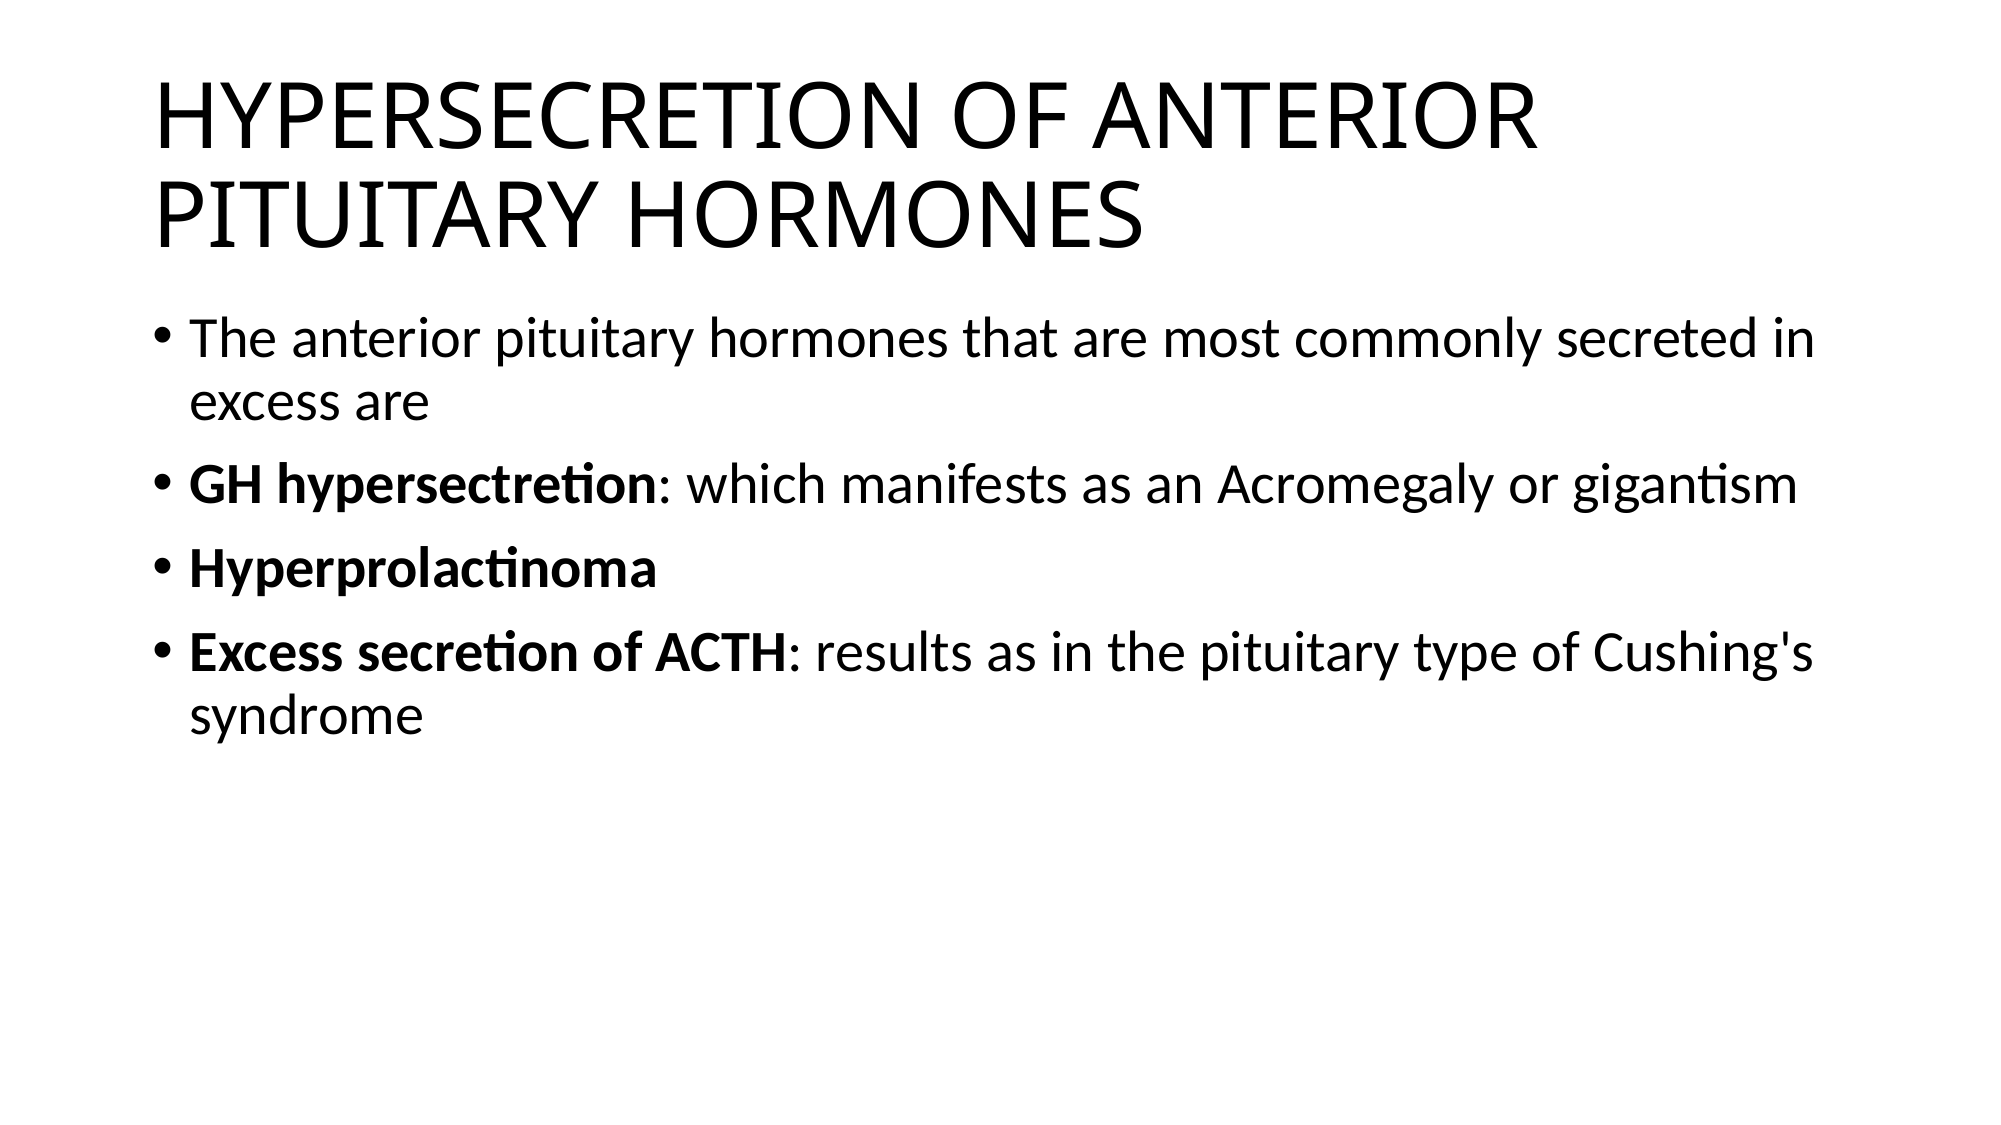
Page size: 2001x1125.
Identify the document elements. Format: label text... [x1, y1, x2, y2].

title HYPERSECRETION OF ANTERIOR PITUITARY HORMONES [137, 59, 1863, 278]
list The anterior pituitary hormones that are most commonly secreted in excess are GH hypersectretion: which manifests as an Acromegaly or gigantism Hyperprolactinoma Excess secretion of ACTH: results as in the pituitary type of Cushing's syndrome [137, 299, 1863, 1014]
